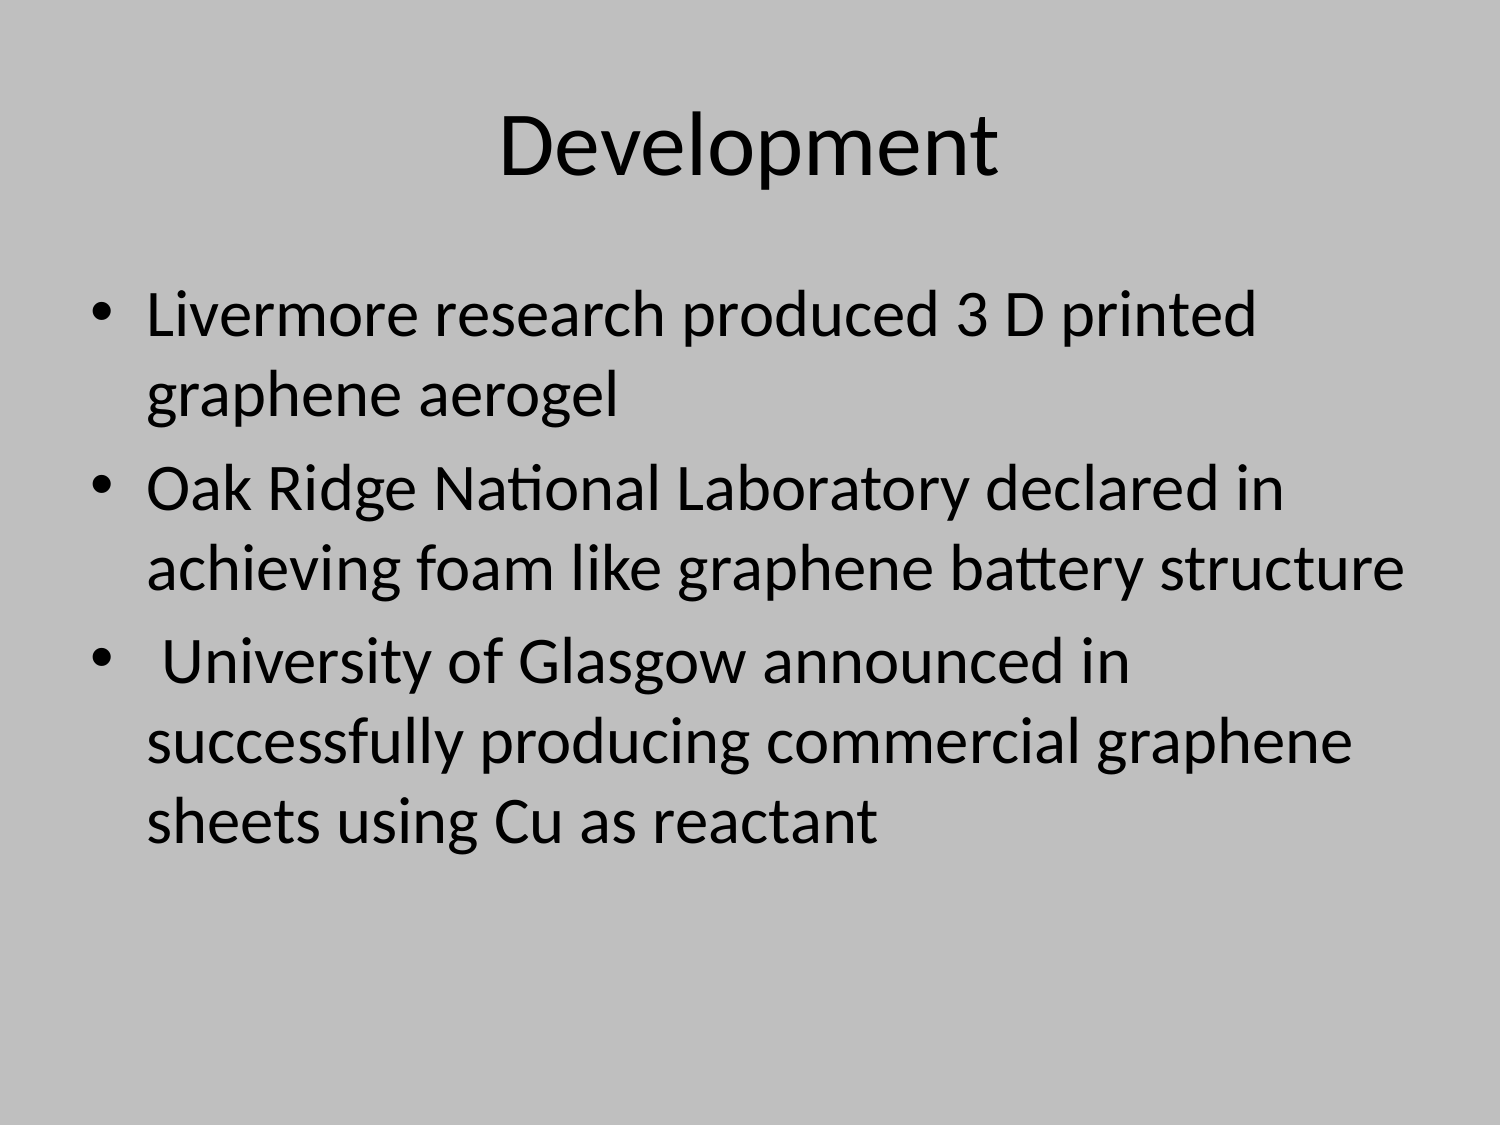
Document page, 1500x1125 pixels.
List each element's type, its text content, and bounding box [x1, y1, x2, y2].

list Livermore research produced 3 D printed graphene aerogel Oak Ridge National Laboratory declared in achieving foam like graphene battery structure University of Glasgow announced in successfully producing commercial graphene sheets using Cu as reactant [75, 262, 1425, 1005]
title Development [75, 45, 1425, 233]
